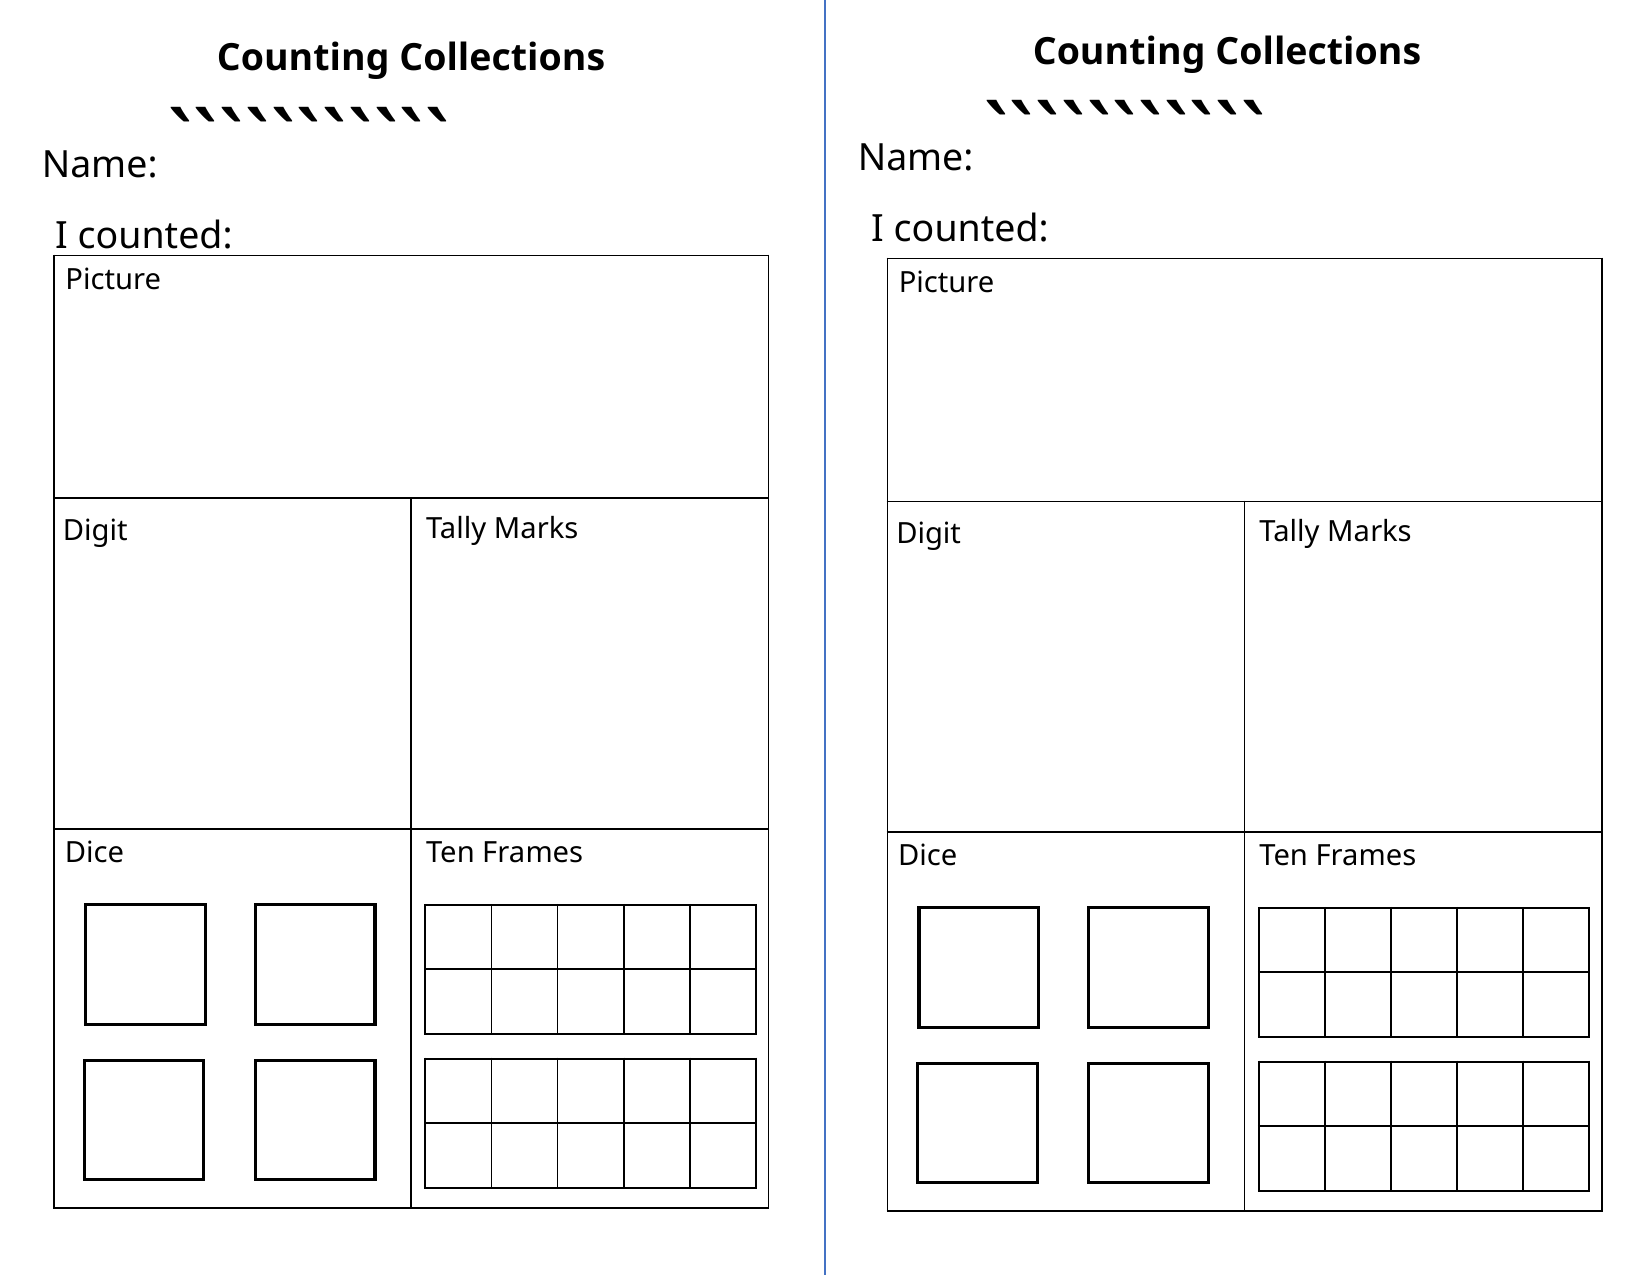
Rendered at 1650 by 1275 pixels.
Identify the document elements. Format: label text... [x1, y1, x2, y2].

text_box Counting Collections Name: ``````````` [27, 22, 796, 249]
text_box Picture [50, 253, 182, 303]
table_cell [625, 1124, 689, 1187]
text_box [917, 907, 1209, 1183]
table_header [1260, 909, 1324, 971]
table_cell [1326, 973, 1390, 1036]
table_header [1524, 909, 1588, 971]
table_cell [691, 970, 755, 1033]
table_cell [492, 1124, 557, 1187]
table_header [888, 259, 1601, 501]
table_cell [1326, 1127, 1390, 1190]
table_cell [1392, 973, 1456, 1036]
table_header [558, 906, 623, 968]
text_box Digit [48, 503, 179, 554]
table_header [691, 906, 755, 968]
table_header [426, 1060, 491, 1122]
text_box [84, 904, 375, 1180]
table_cell [426, 970, 491, 1033]
table_header [1260, 1063, 1324, 1125]
table_header [691, 1060, 755, 1122]
table_header [1458, 1063, 1522, 1125]
text_box Ten Frames [1244, 829, 1449, 879]
text_box Digit [881, 506, 1013, 557]
table_cell [1458, 973, 1522, 1036]
text_box Tally Marks [1244, 504, 1449, 555]
text_box I counted: [40, 200, 766, 263]
table_cell [492, 970, 557, 1033]
table_cell [625, 970, 689, 1033]
text_box Ten Frames [411, 826, 616, 876]
text_box Dice [883, 829, 1088, 879]
table_header [1392, 1063, 1456, 1125]
table_header [1524, 1063, 1588, 1125]
table_cell [558, 970, 623, 1033]
table_header [558, 1060, 623, 1122]
text_box Dice [50, 826, 254, 876]
table_header [1458, 909, 1522, 971]
text_box Counting Collections Name: ``````````` [843, 16, 1612, 242]
table_cell [1524, 973, 1588, 1036]
table_header [625, 1060, 689, 1122]
table_cell [1458, 1127, 1522, 1190]
table_cell [1245, 833, 1601, 1210]
table_header [625, 906, 689, 968]
text_box Tally Marks [411, 501, 616, 552]
table_cell [55, 499, 410, 828]
table_cell [1260, 973, 1324, 1036]
table_cell [888, 833, 1244, 1210]
table_cell [1392, 1127, 1456, 1190]
table_cell [691, 1124, 755, 1187]
table_cell [426, 1124, 491, 1187]
text_box Picture [883, 257, 1015, 306]
table_cell [888, 502, 1244, 831]
text_box I counted: [856, 193, 1582, 257]
table_header [1326, 1063, 1390, 1125]
table_cell [1260, 1127, 1324, 1190]
table_cell [1245, 502, 1601, 831]
table_cell [1524, 1127, 1588, 1190]
table_cell [558, 1124, 623, 1187]
table_cell [412, 830, 768, 1207]
table_cell [412, 499, 768, 828]
table_header [1326, 909, 1390, 971]
table_header [492, 906, 557, 968]
table_header [55, 256, 768, 497]
table_header [426, 906, 491, 968]
table_header [1392, 909, 1456, 971]
table_cell [55, 830, 410, 1207]
table_header [492, 1060, 557, 1122]
